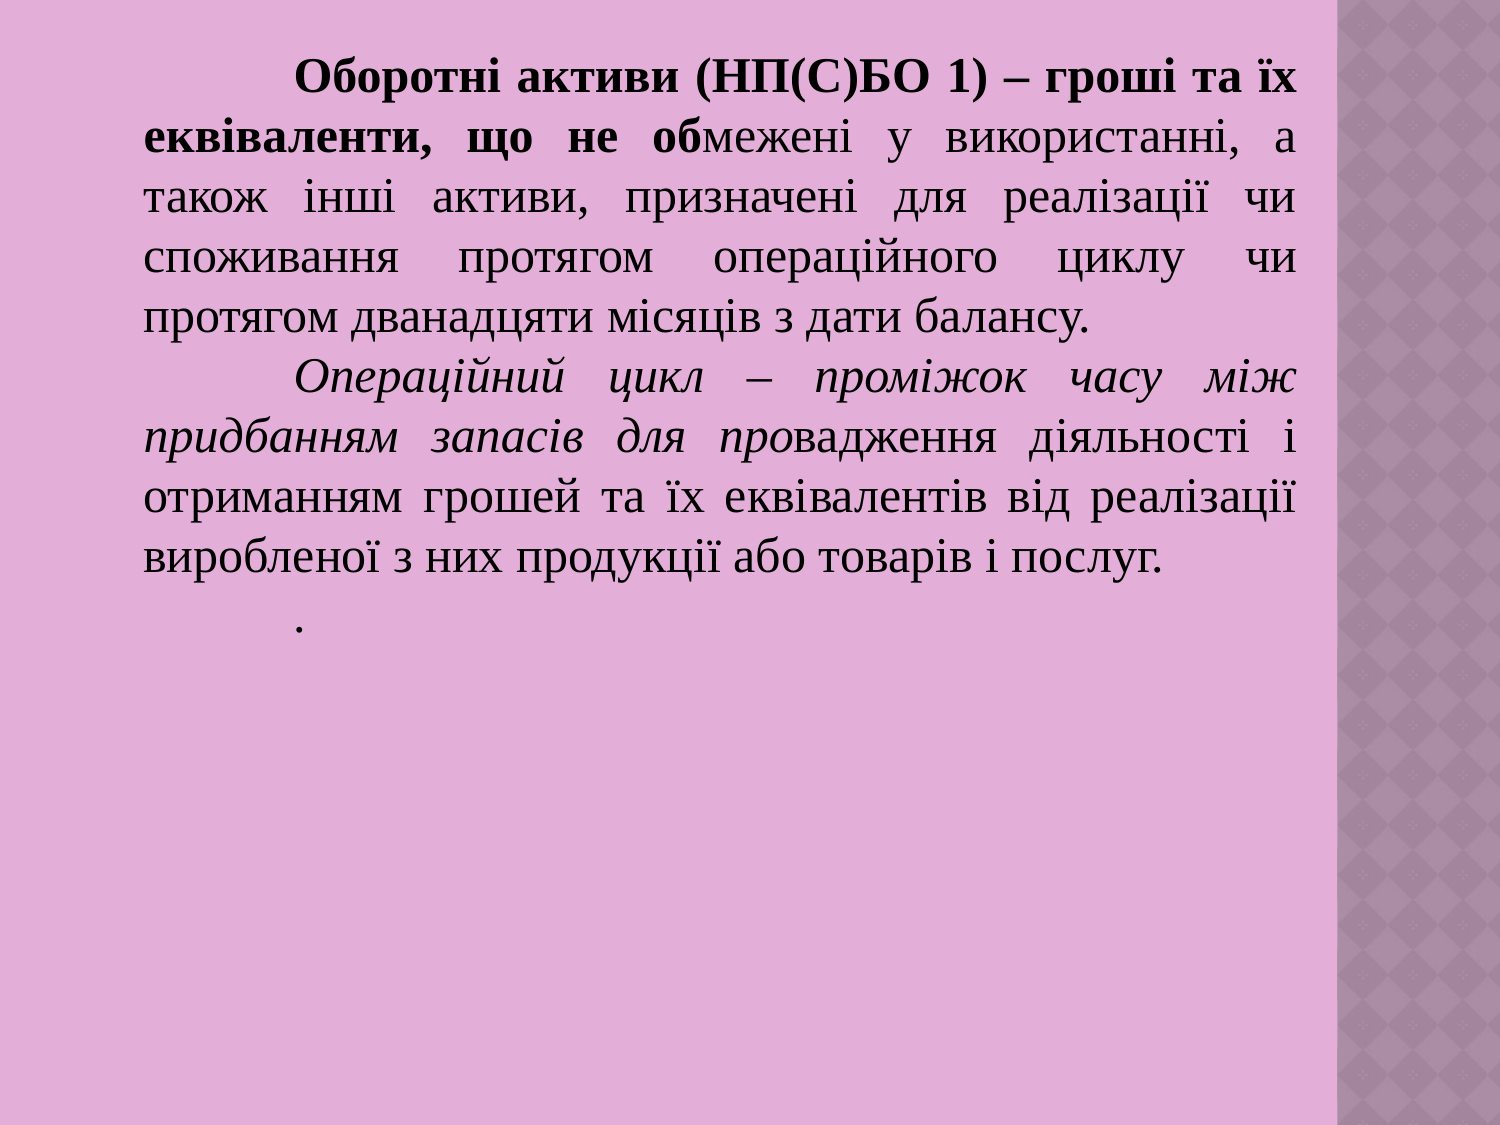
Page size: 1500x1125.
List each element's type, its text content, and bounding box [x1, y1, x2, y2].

text_box Оборотні активи (НП(С)БО 1) – гроші та їх еквіваленти, що не обмежені у використанні, а також інші активи, призначені для реалізації чи споживання протягом операційного циклу чи протягом дванадцяти місяців з дати балансу. Операційний цикл – проміжок часу між придбанням запасів для провадження діяльності і отриманням грошей та їх еквівалентів від реалізації виробленої з них продукції або товарів і послуг. . [128, 35, 1313, 695]
